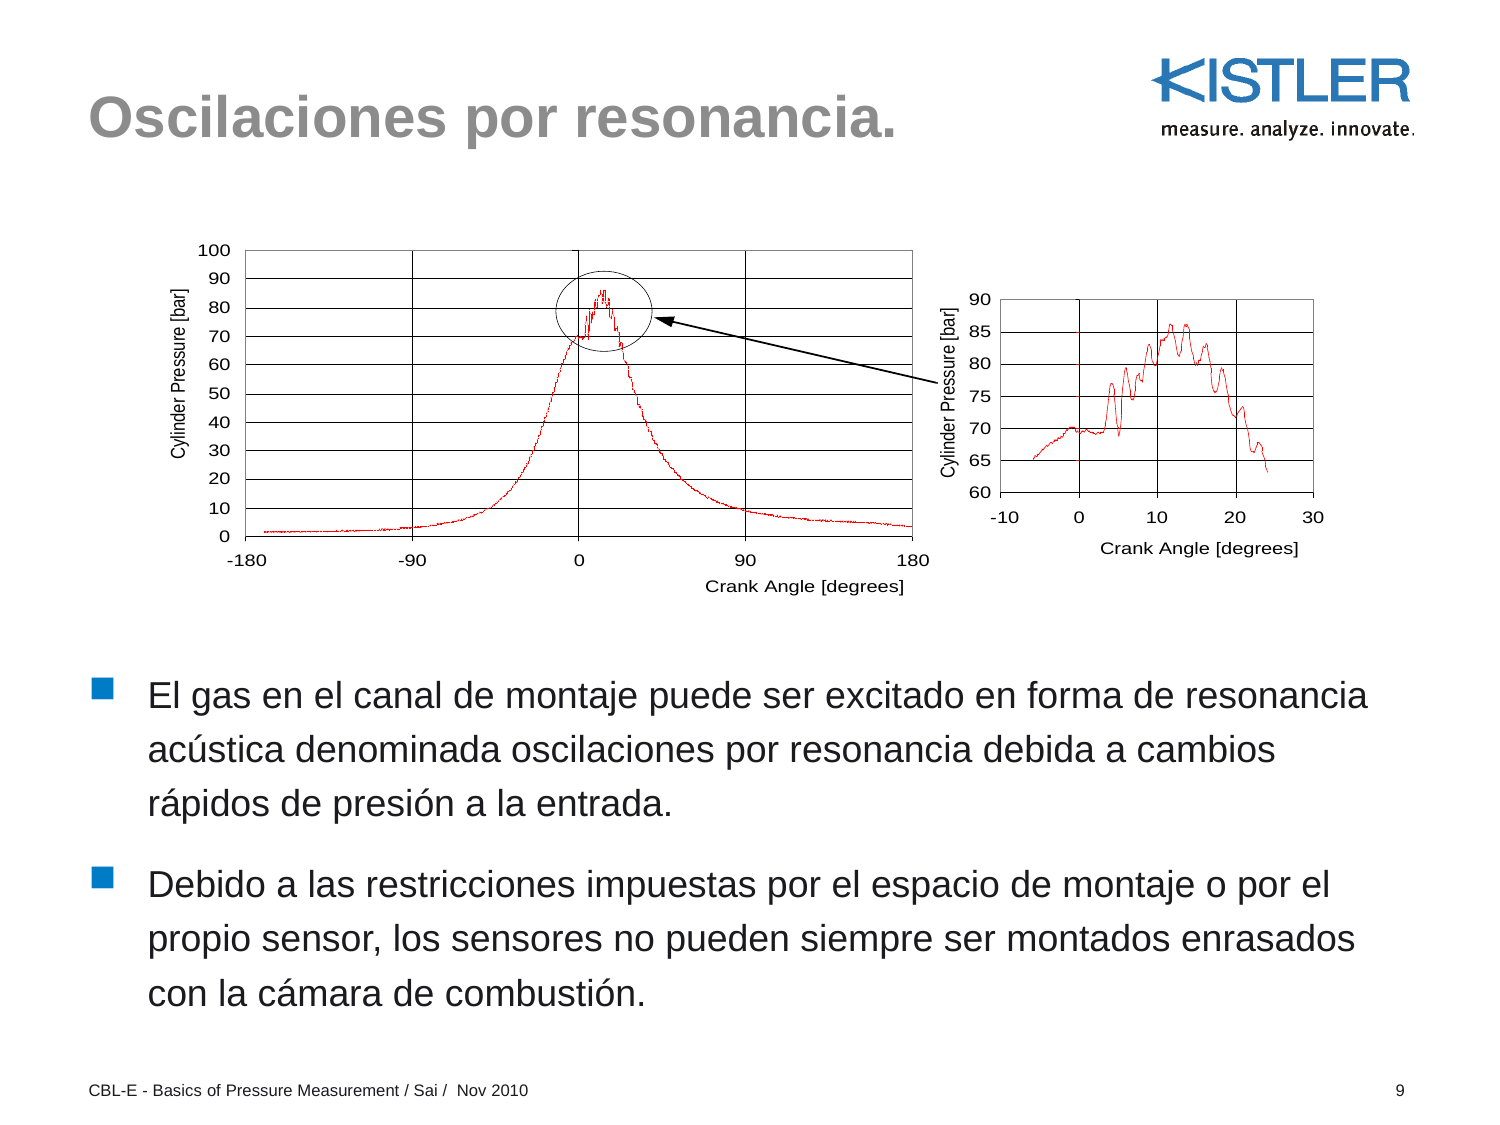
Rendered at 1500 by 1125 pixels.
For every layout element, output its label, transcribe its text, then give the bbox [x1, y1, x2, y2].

list El gas en el canal de montaje puede ser excitado en forma de resonancia acústica denominada oscilaciones por resonancia debida a cambios rápidos de presión a la entrada. Debido a las restricciones impuestas por el espacio de montaje o por el propio sensor, los sensores no pueden siempre ser montados enrasados con la cámara de combustión. [88, 661, 1405, 1033]
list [159, 235, 1330, 601]
title Oscilaciones por resonancia. [88, 78, 1033, 221]
picture [1151, 58, 1414, 141]
slide_number 9 [1286, 1080, 1405, 1110]
footer CBL-E - Basics of Pressure Measurement / Sai / Nov 2010 [88, 1080, 1033, 1110]
